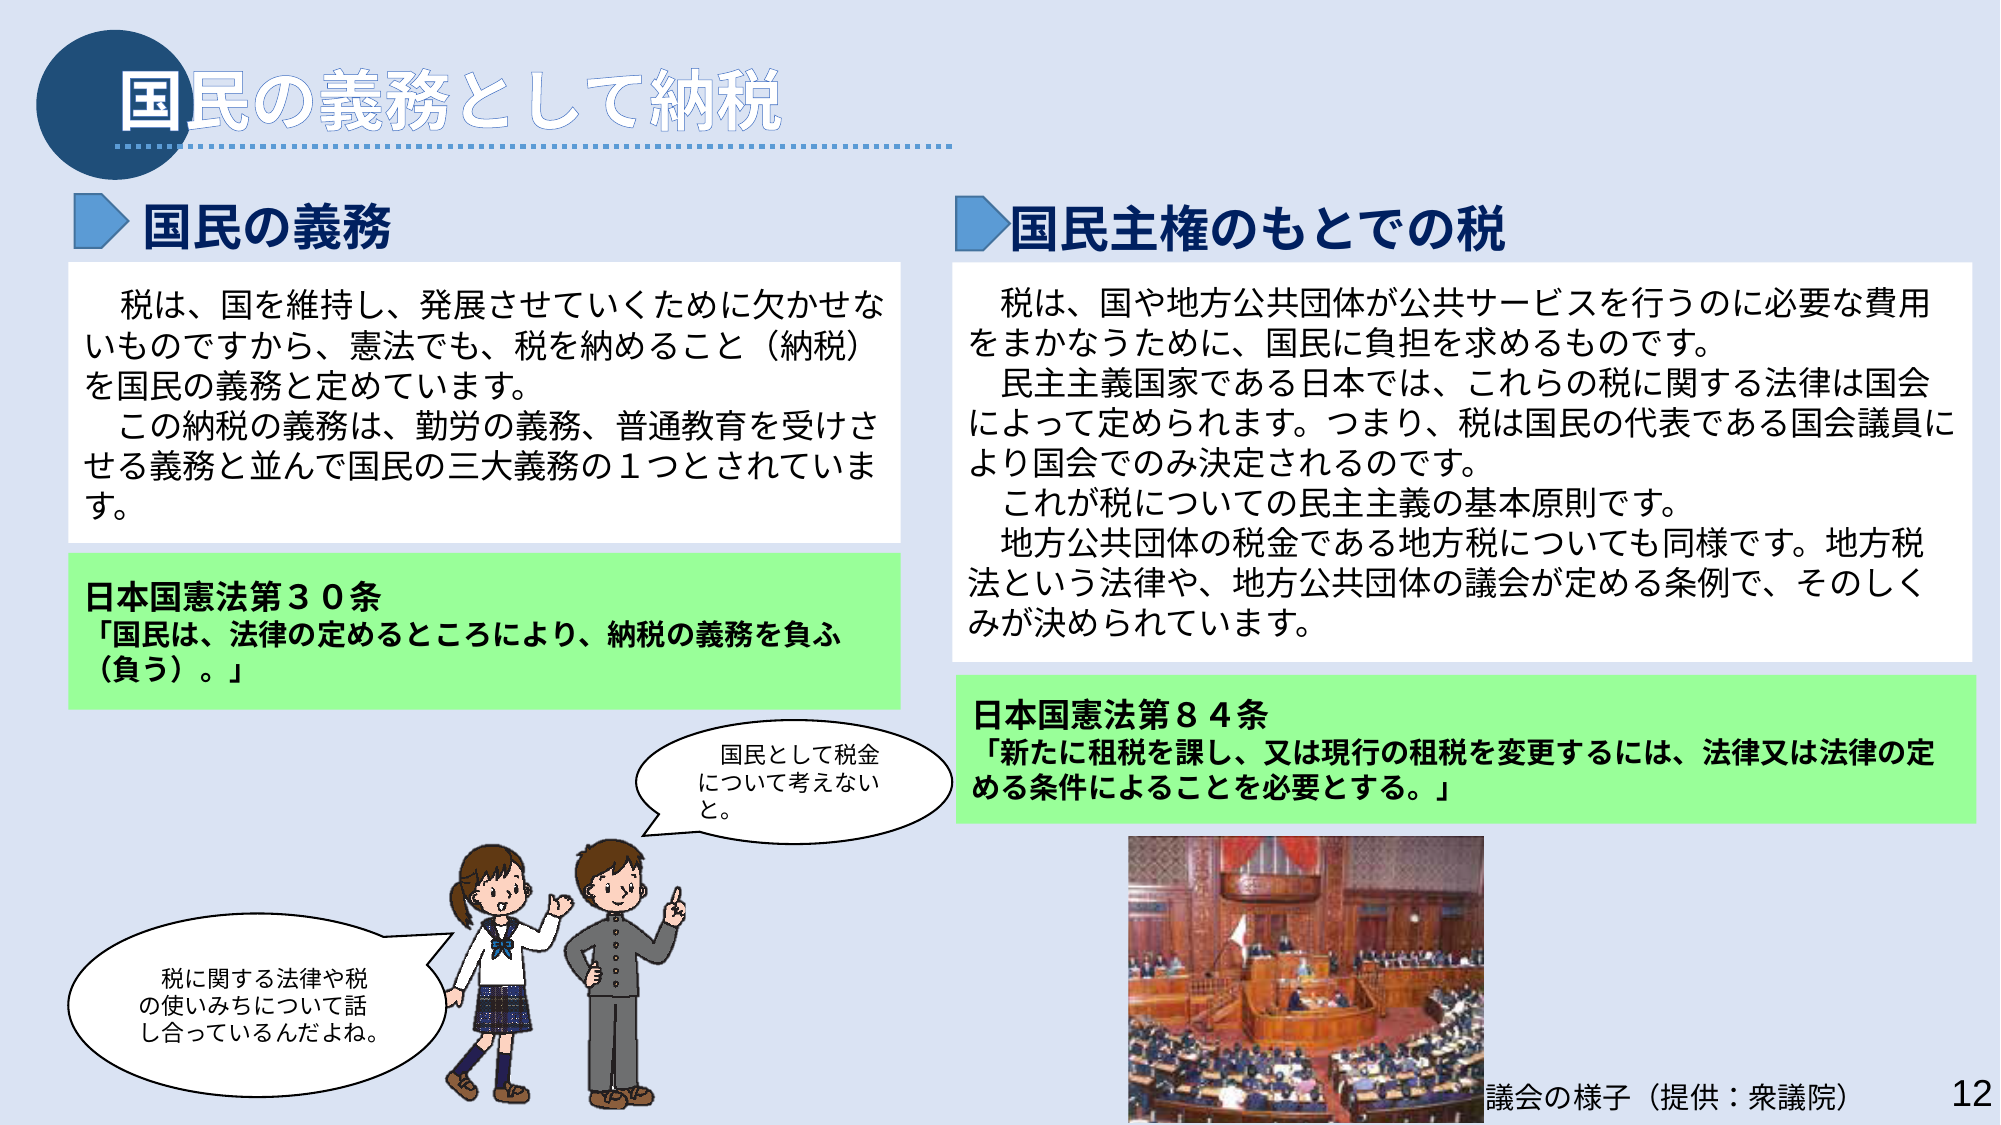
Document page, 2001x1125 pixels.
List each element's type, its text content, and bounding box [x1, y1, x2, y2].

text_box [74, 182, 415, 268]
text_box 日本国憲法第８４条 「新たに租税を課し、又は現行の租税を変更するには、法律又は法律の定める条件によることを必要とする。」 [955, 674, 1977, 825]
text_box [956, 184, 1553, 271]
text_box 12 [1936, 1061, 2000, 1122]
text_box 議会の様子（提供：衆議院） [1484, 1071, 1881, 1122]
text_box 税は、国を維持し、発展させていくために欠かせないものですから、憲法でも、税を納めること（納税）を国民の義務と定めています。 この納税の義務は、勤労の義務、普通教育を受けさせる義務と並んで国民の三大義務の１つとされています。 [67, 261, 902, 544]
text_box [0, 29, 963, 180]
text_box 国民として税金について考えないと。 [635, 719, 954, 846]
picture [1128, 836, 1484, 1123]
text_box 税は、国や地方公共団体が公共サービスを行うのに必要な費用をまかなうために、国民に負担を求めるものです。 民主主義国家である日本では、これらの税に関する法律は国会によって定められます。つまり、税は国民の代表である国会議員により国会でのみ決定されるのです。 これが税についての民主主義の基本原則です。 地方公共団体の税金である地方税についても同様です。地方税法という法律や、地方公共団体の議会が定める条例で、そのしくみが決められています。 [951, 261, 1973, 663]
text_box 税に関する法律や税の使いみちについて話し合っているんだよね。 [67, 912, 422, 1099]
picture [422, 836, 697, 1117]
text_box 日本国憲法第３０条 「国民は、法律の定めるところにより、納税の義務を負ふ（負う）。」 [67, 552, 902, 711]
